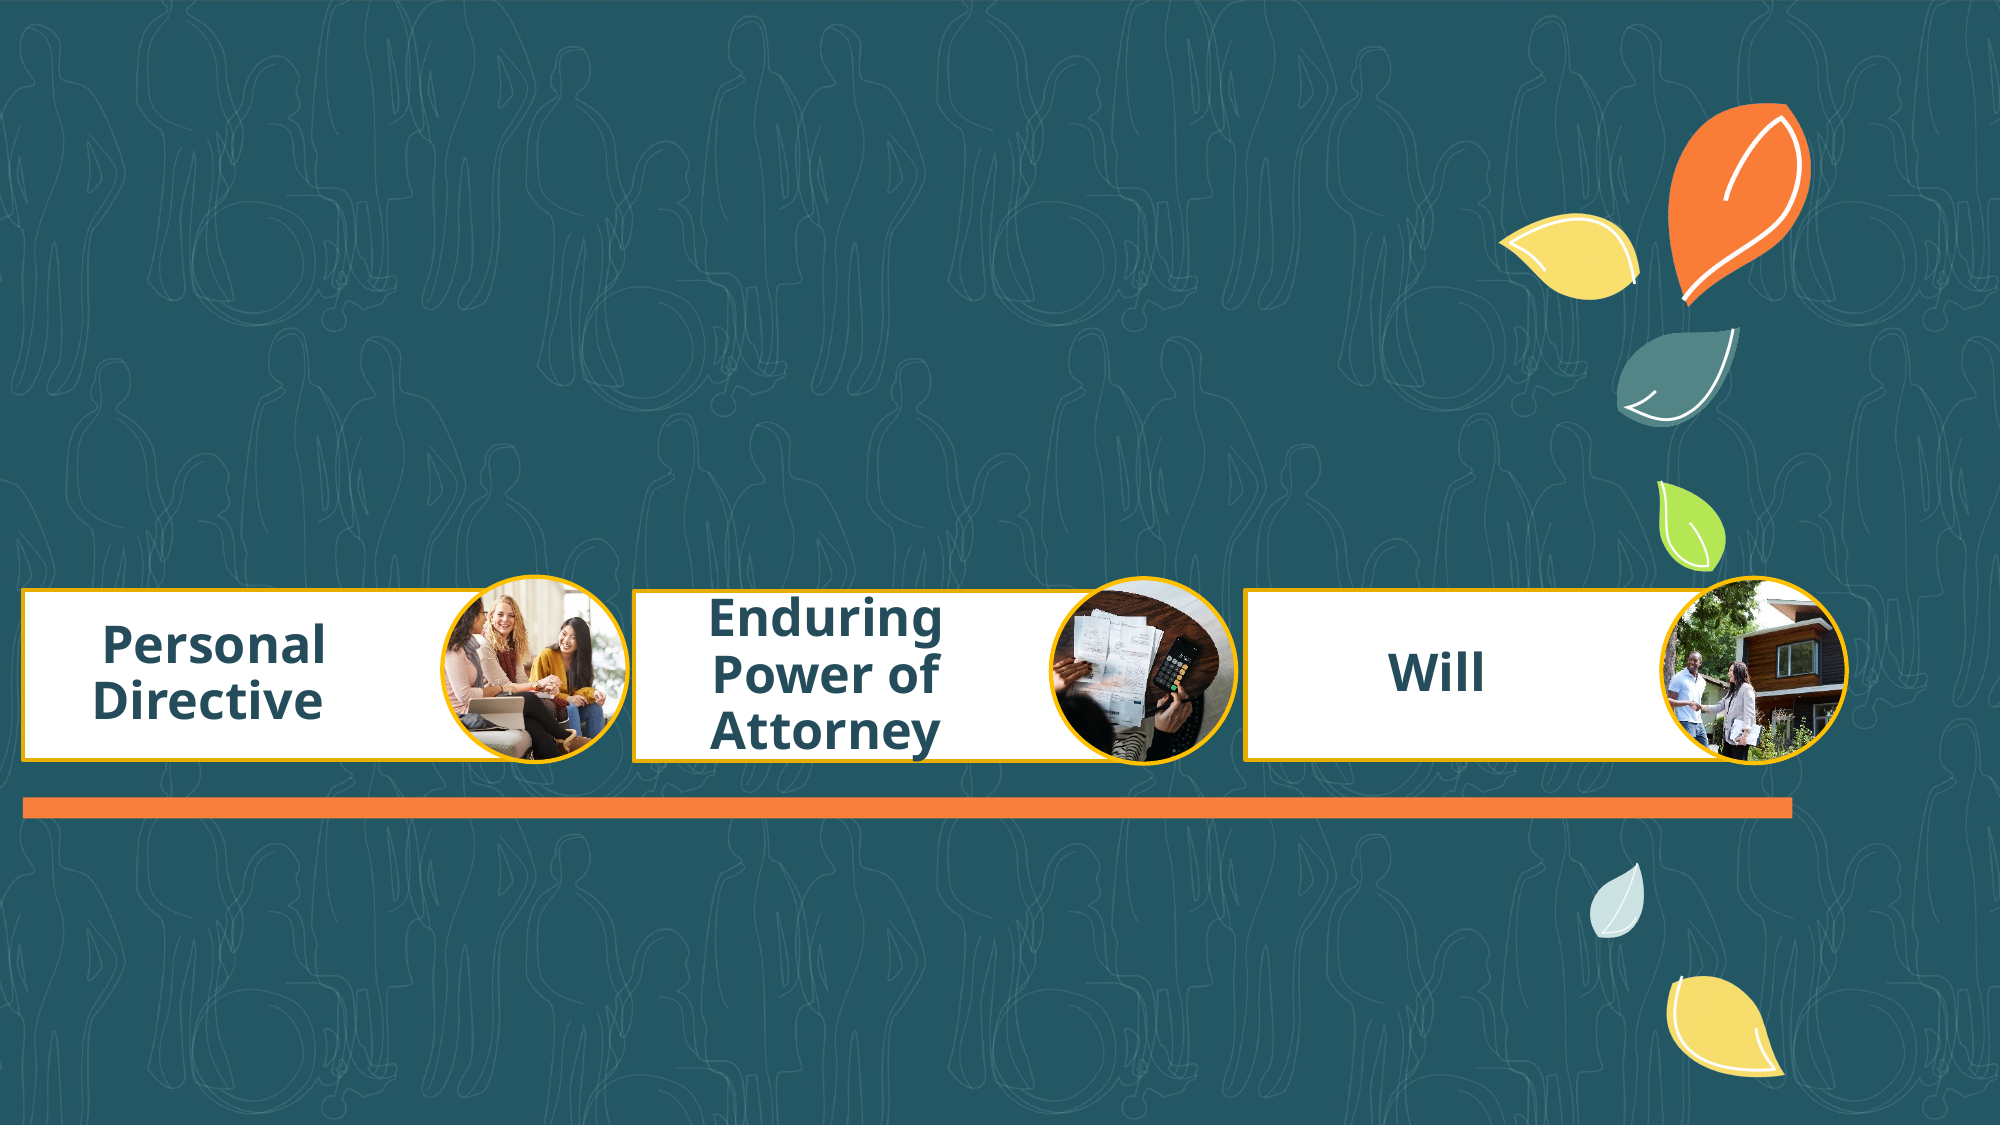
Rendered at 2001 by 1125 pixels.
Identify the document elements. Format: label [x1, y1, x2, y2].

text_box [22, 576, 1847, 764]
picture [0, 0, 2000, 1125]
